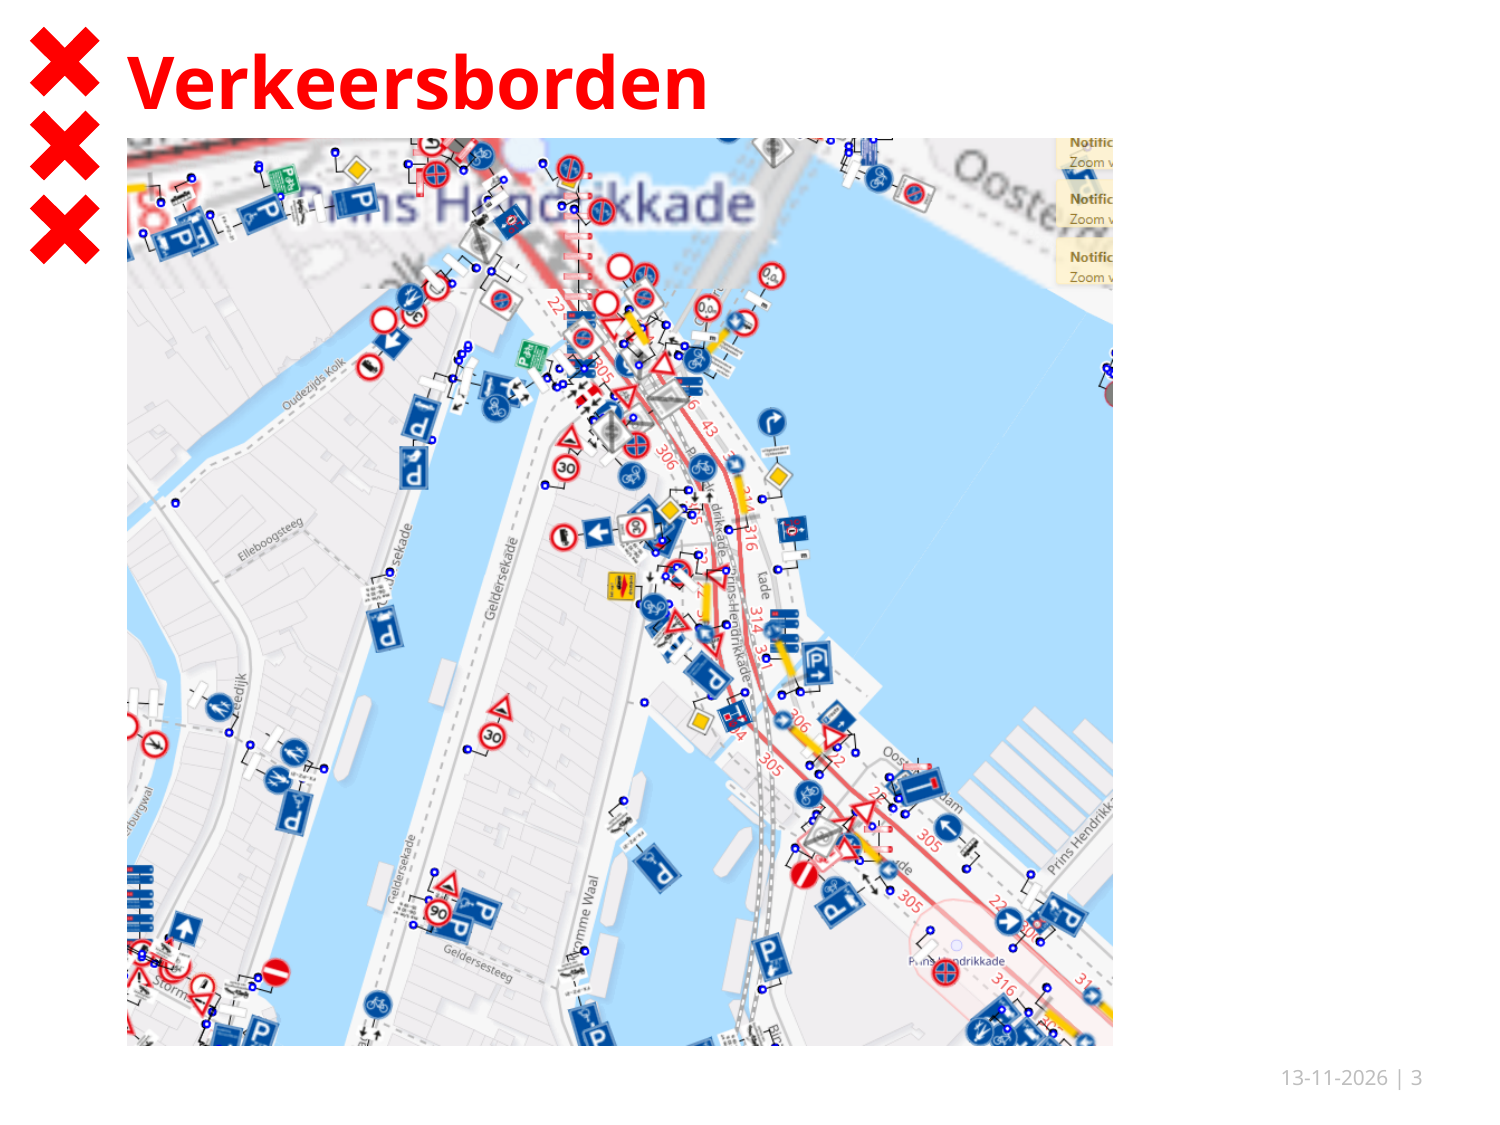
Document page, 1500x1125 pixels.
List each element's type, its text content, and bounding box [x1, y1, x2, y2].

title Verkeersborden [127, 36, 1442, 137]
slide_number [1264, 1064, 1389, 1094]
picture [126, 138, 1113, 1046]
slide_number | 3 [1393, 1064, 1442, 1094]
